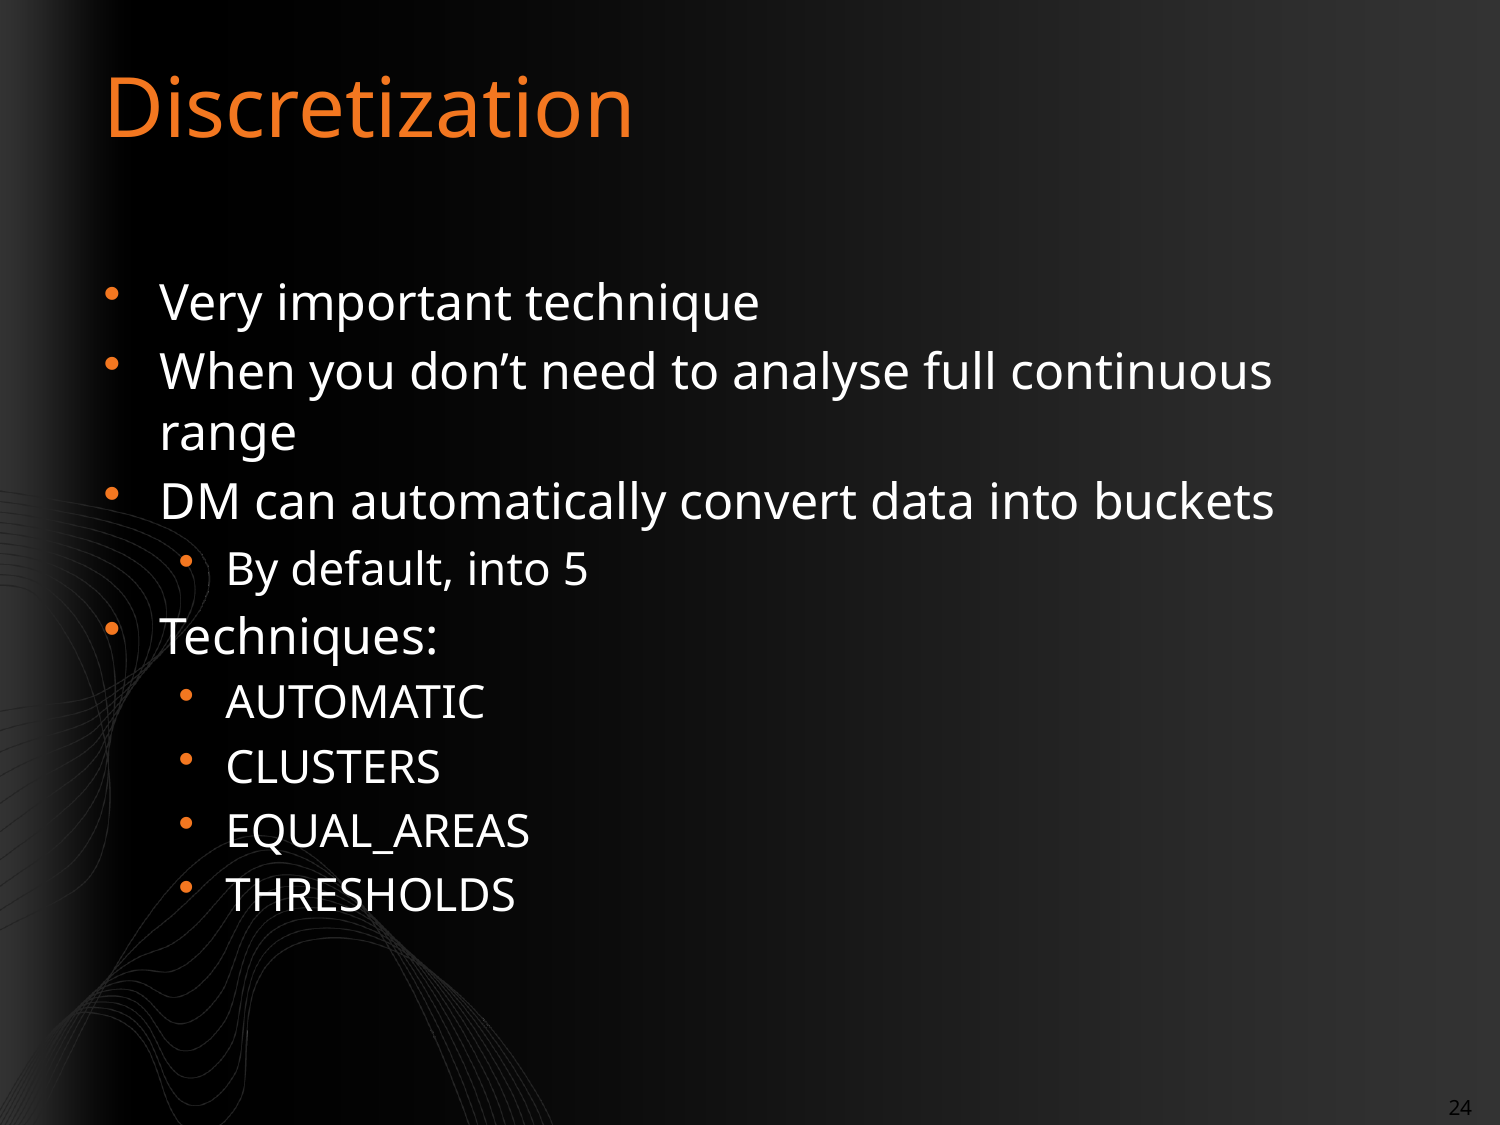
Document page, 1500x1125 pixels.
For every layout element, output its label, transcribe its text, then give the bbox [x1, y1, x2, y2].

picture [0, 0, 1500, 1125]
list Very important technique When you don’t need to analyse full continuous range DM can automatically convert data into buckets By default, into 5 Techniques: AUTOMATIC CLUSTERS EQUAL_AREAS THRESHOLDS [88, 262, 1410, 1006]
title Discretization [88, 46, 1410, 235]
